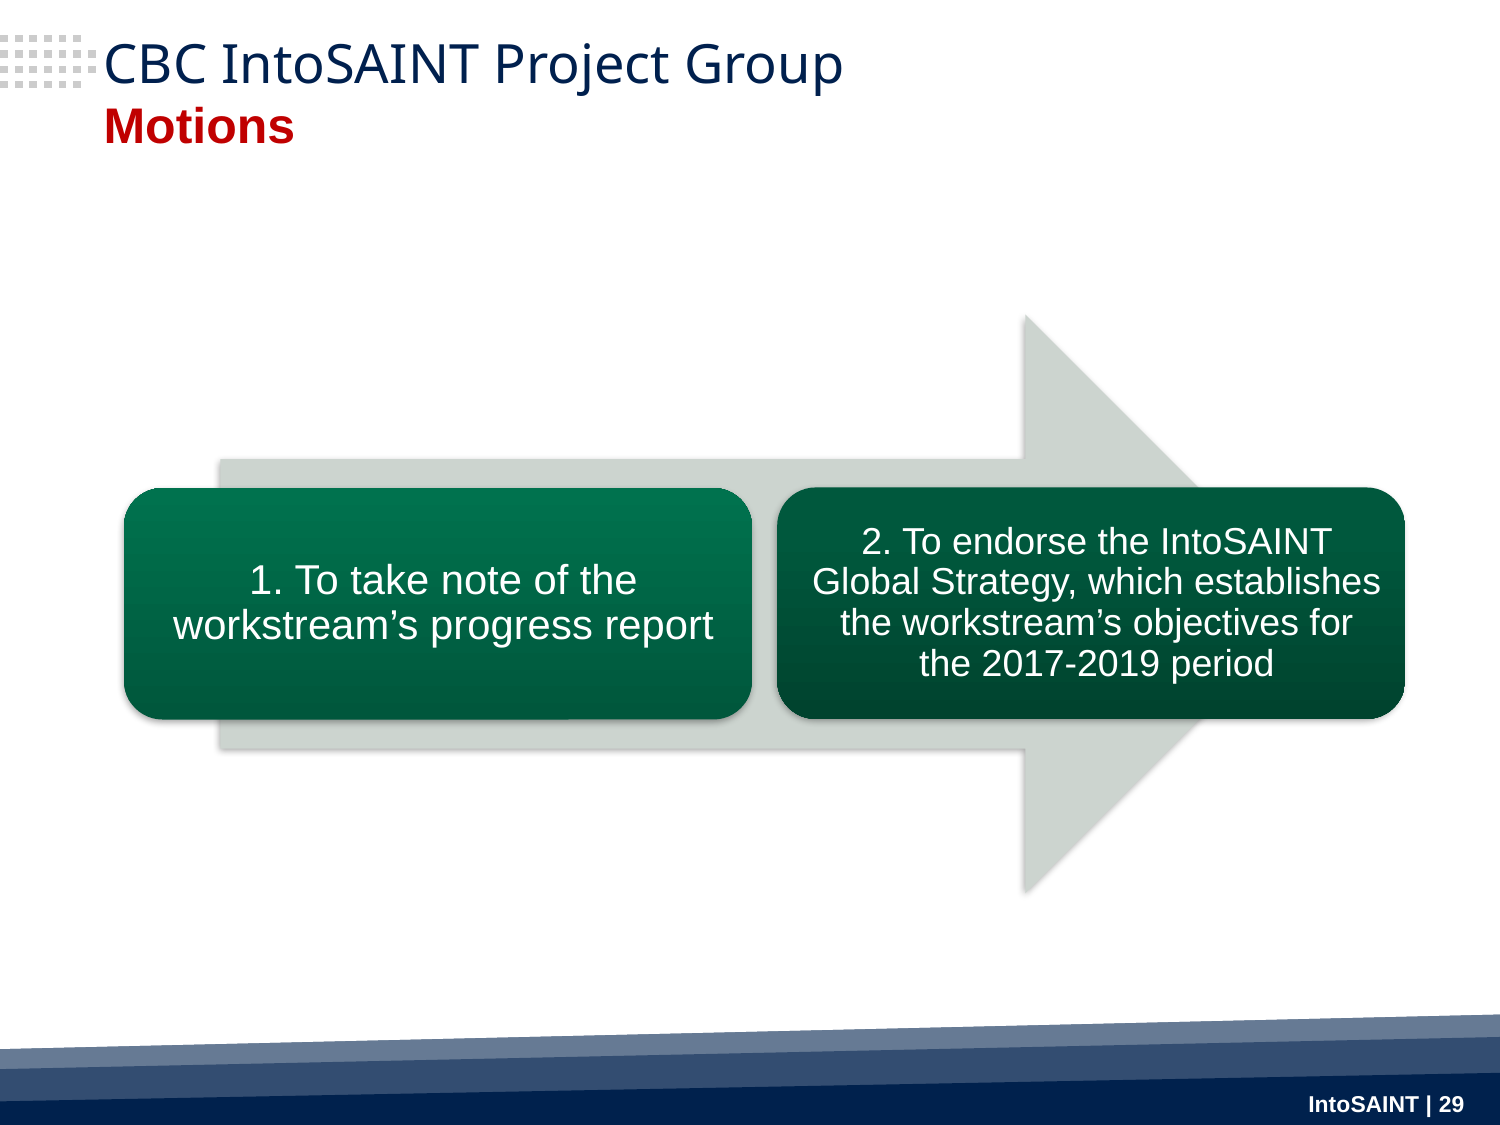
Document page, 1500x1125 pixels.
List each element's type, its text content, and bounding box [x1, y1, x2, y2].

slide_number IntoSAINT | 29 [1293, 1082, 1489, 1125]
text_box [123, 314, 1412, 894]
title CBC IntoSAINT Project Group Motions [88, 0, 1500, 186]
